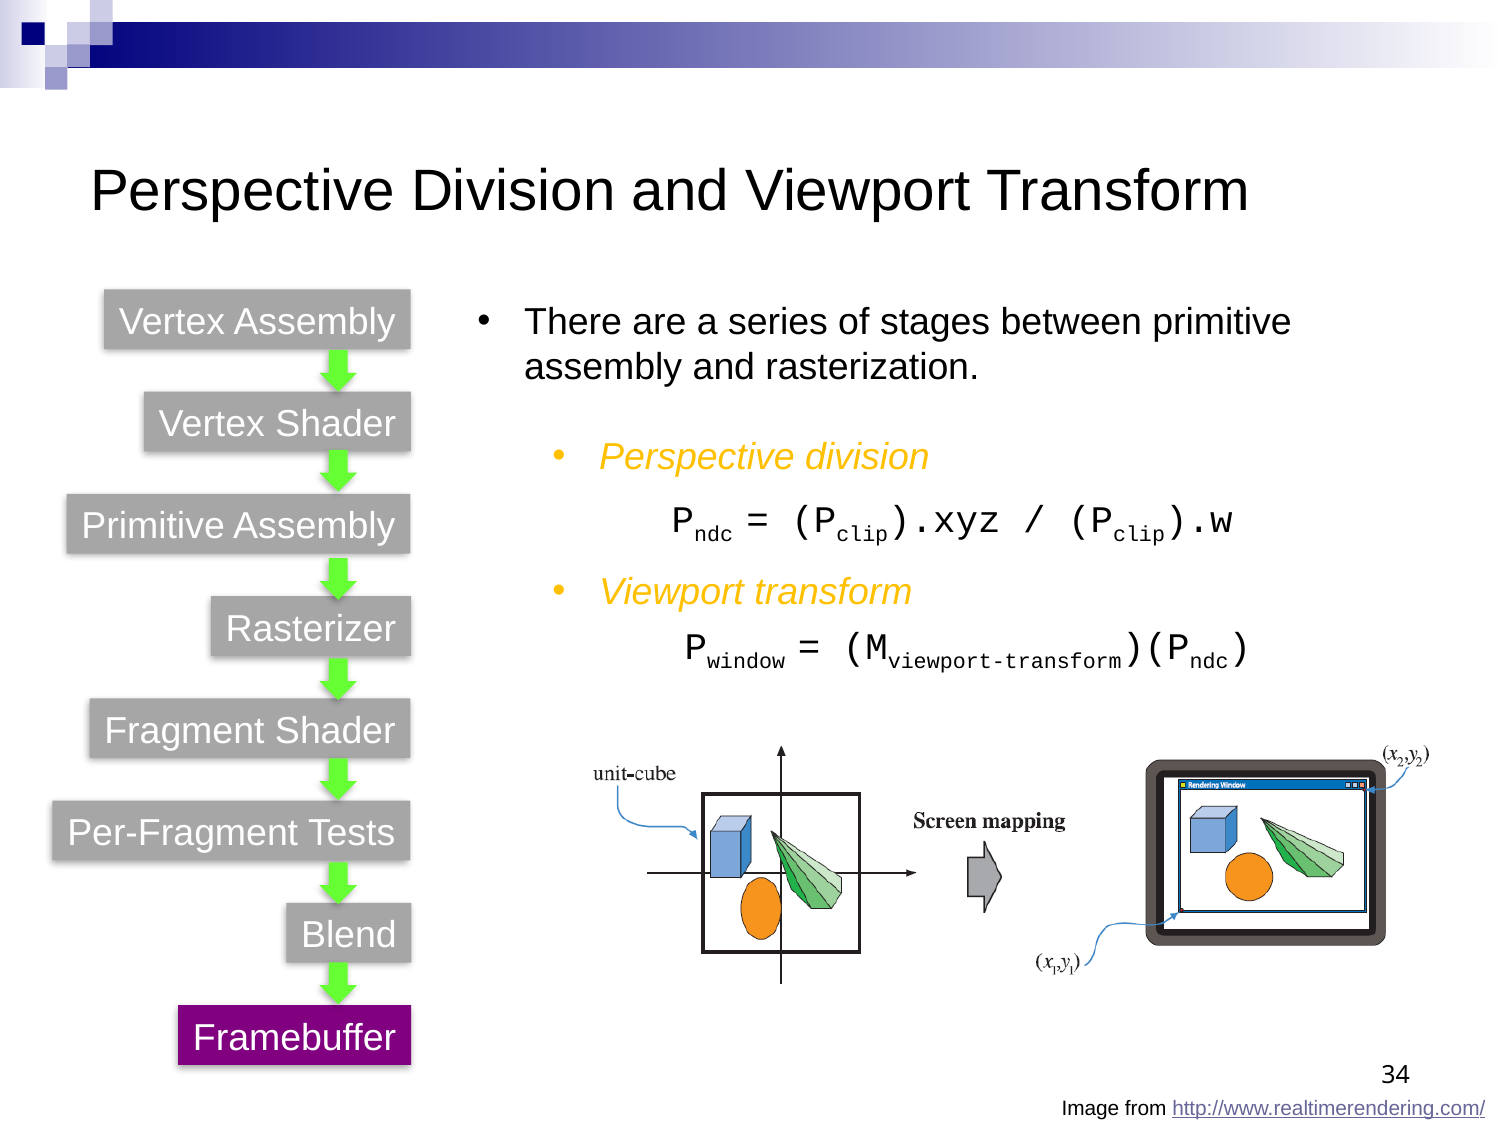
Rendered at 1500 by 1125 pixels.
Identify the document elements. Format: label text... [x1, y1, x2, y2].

text_box [319, 558, 358, 600]
text_box Blend [286, 902, 412, 963]
text_box [319, 449, 358, 492]
text_box Vertex Assembly [104, 289, 411, 350]
text_box Image from http://www.realtimerendering.com/ [0, 1087, 1500, 1125]
title Perspective Division and Viewport Transform [75, 75, 1425, 300]
text_box Primitive Assembly [66, 493, 411, 554]
text_box Framebuffer [178, 1005, 412, 1065]
text_box Pndc = (Pclip).xyz / (Pclip).w [656, 487, 1248, 554]
picture [587, 736, 1435, 987]
text_box Vertex Shader [143, 391, 411, 452]
text_box There are a series of stages between primitive assembly and rasterization. Perspective division Viewport transform [462, 289, 1438, 980]
text_box [319, 658, 358, 700]
text_box [319, 758, 358, 800]
text_box [319, 862, 358, 905]
text_box Per-Fragment Tests [52, 800, 411, 861]
slide_number 34 [1074, 1025, 1425, 1100]
text_box [319, 349, 358, 392]
text_box Rasterizer [210, 596, 412, 656]
text_box [319, 962, 358, 1005]
text_box Pwindow = (Mviewport-transform)(Pndc) [669, 614, 1266, 681]
text_box Fragment Shader [89, 698, 411, 759]
